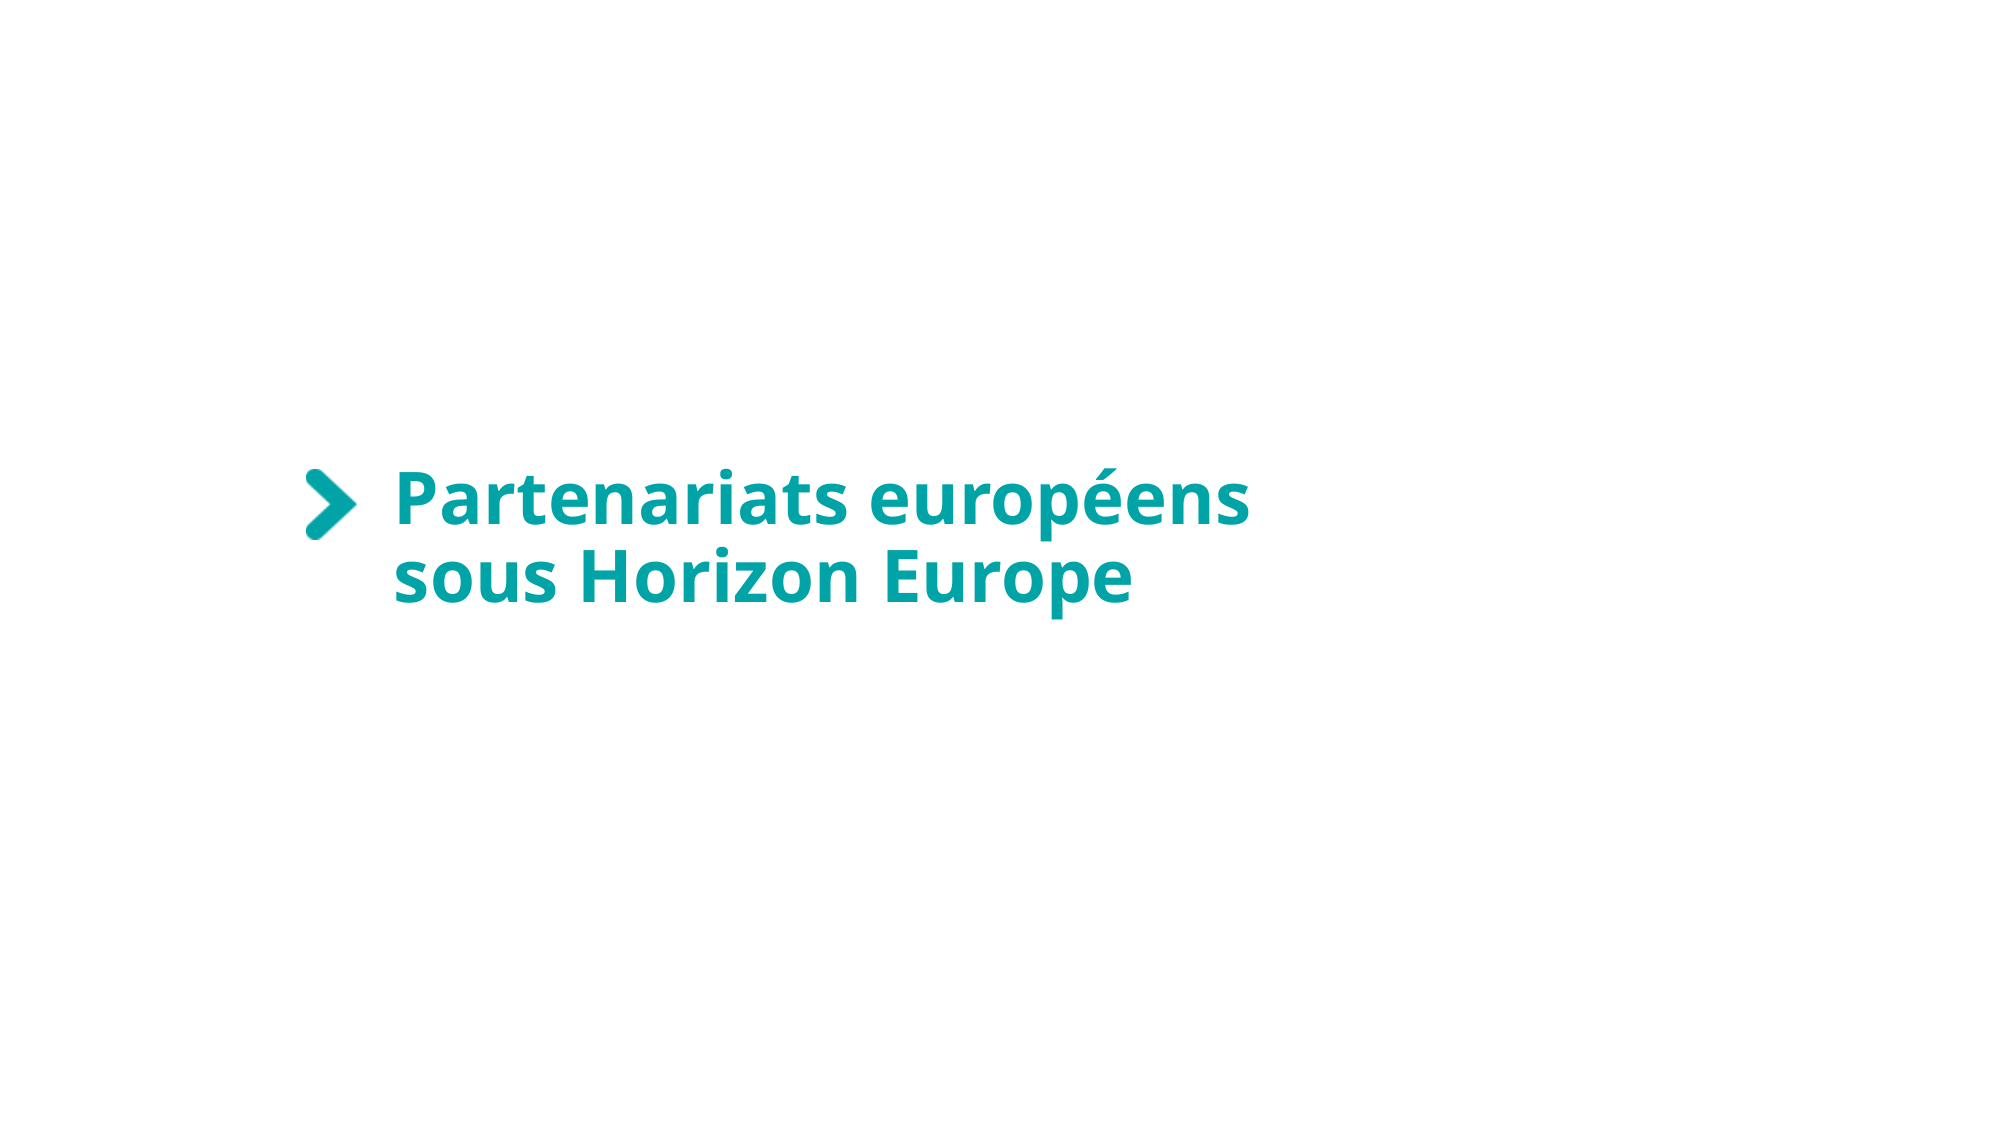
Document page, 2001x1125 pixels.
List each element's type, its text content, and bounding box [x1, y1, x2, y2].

title Partenariats européens sous Horizon Europe [394, 453, 1894, 628]
picture [306, 469, 359, 540]
